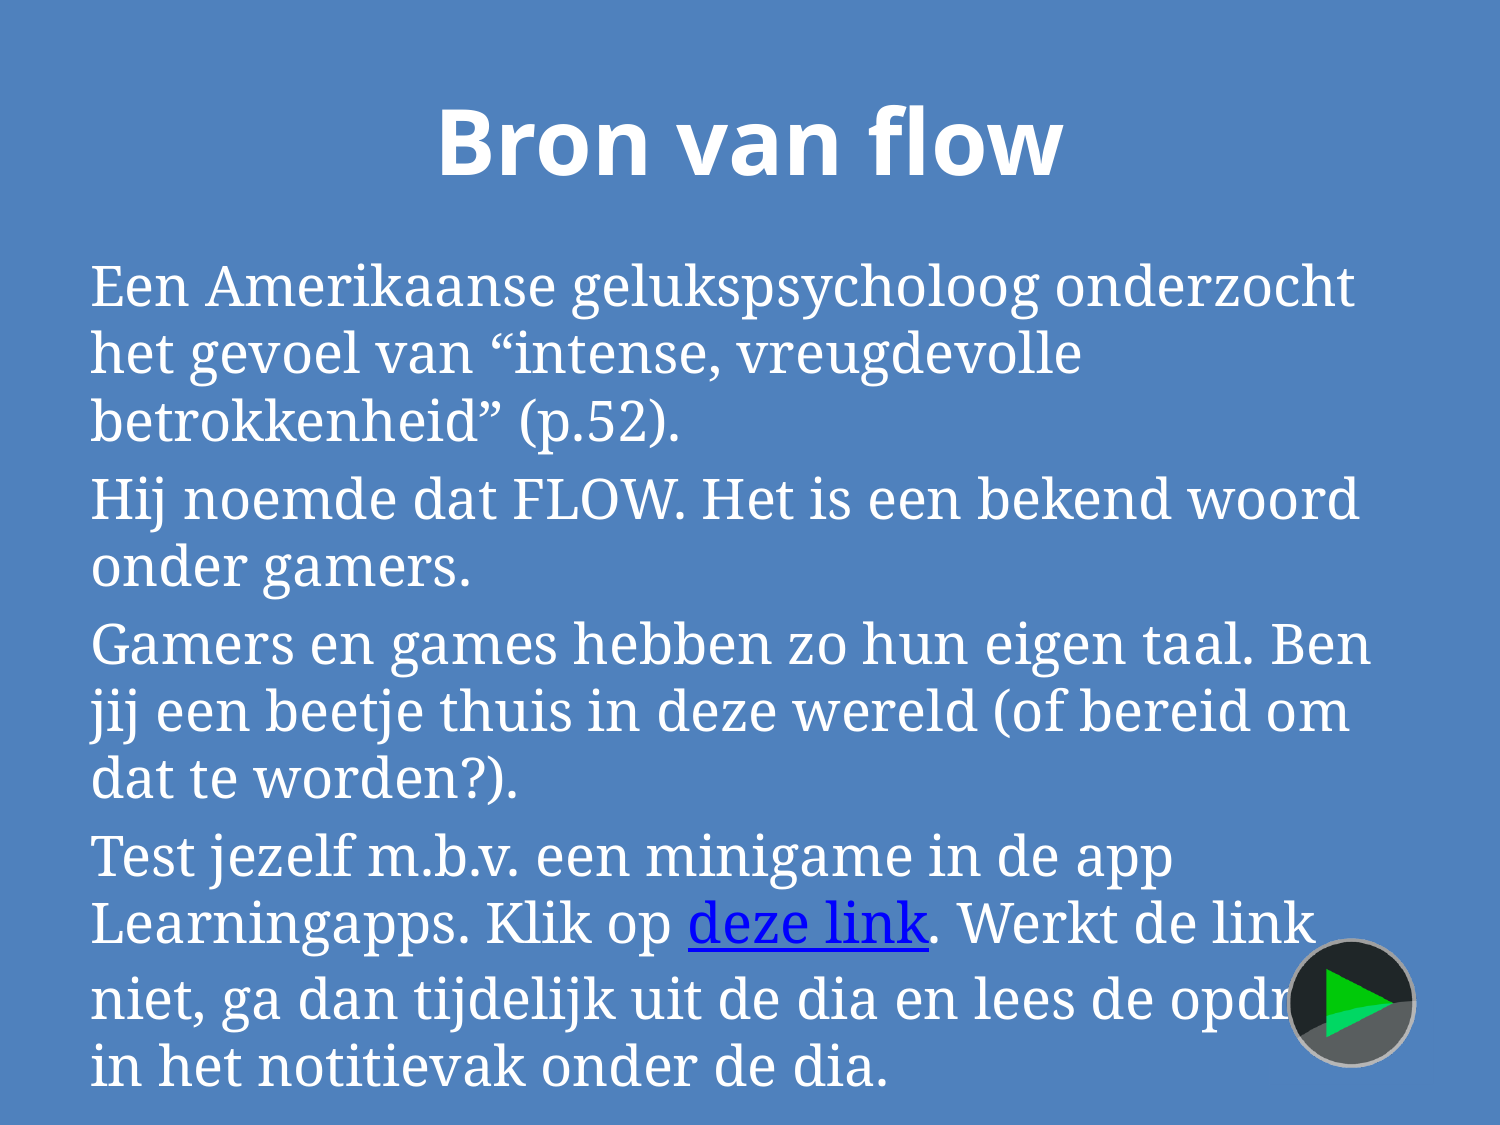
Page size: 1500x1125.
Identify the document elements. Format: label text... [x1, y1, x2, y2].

picture [1269, 920, 1434, 1085]
title Bron van flow [75, 45, 1425, 233]
list Een Amerikaanse gelukspsycholoog onderzocht het gevoel van “intense, vreugdevolle betrokkenheid” (p.52). Hij noemde dat FLOW. Het is een bekend woord onder gamers. Gamers en games hebben zo hun eigen taal. Ben jij een beetje thuis in deze wereld (of bereid om dat te worden?). Test jezelf m.b.v. een minigame in de app Learningapps. Klik op deze link. Werkt de link niet, ga dan tijdelijk uit de dia en lees de opdracht in het notitievak onder de dia. [75, 243, 1436, 1106]
